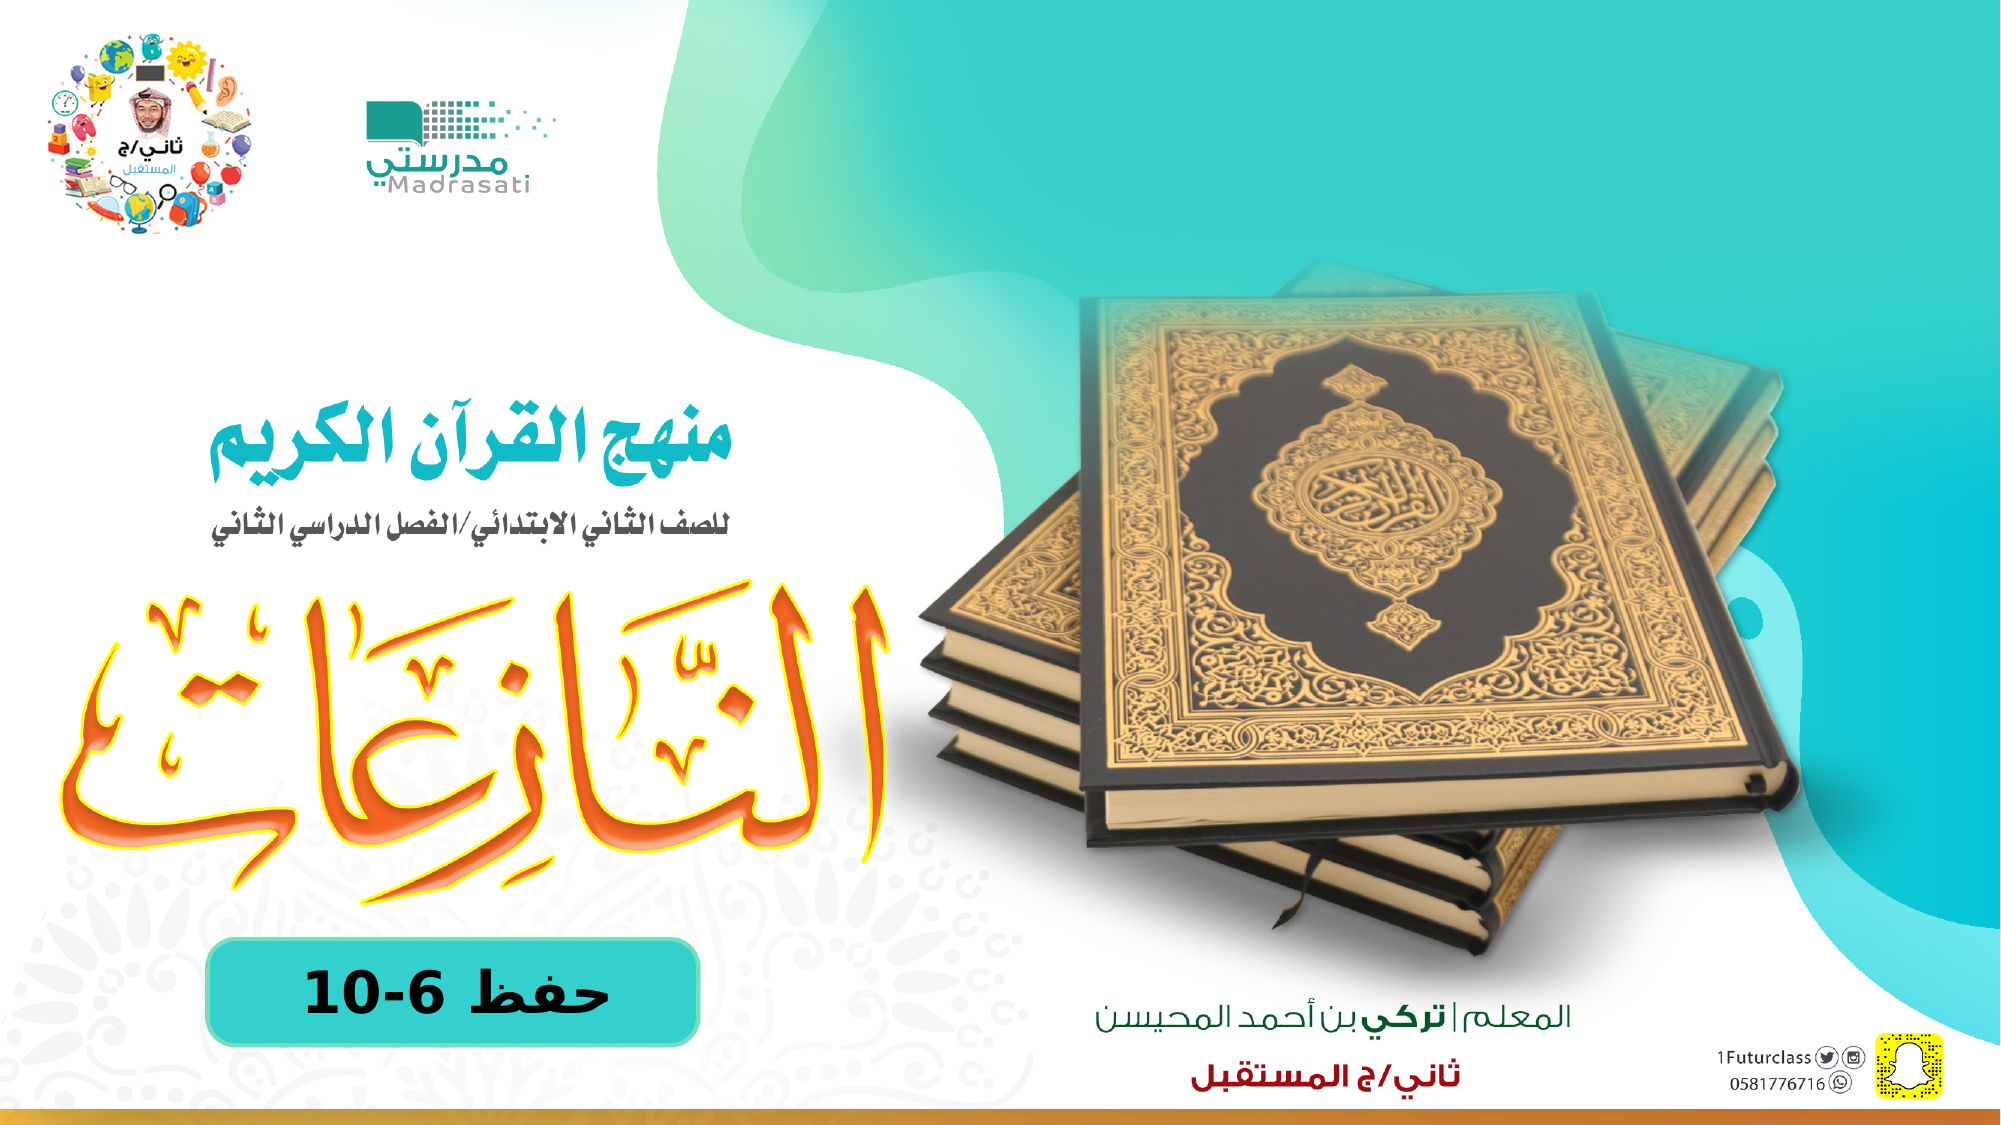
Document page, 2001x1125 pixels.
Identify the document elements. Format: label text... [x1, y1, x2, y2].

picture [0, 0, 2001, 1125]
text_box حفظ 6-10 [240, 948, 675, 1033]
